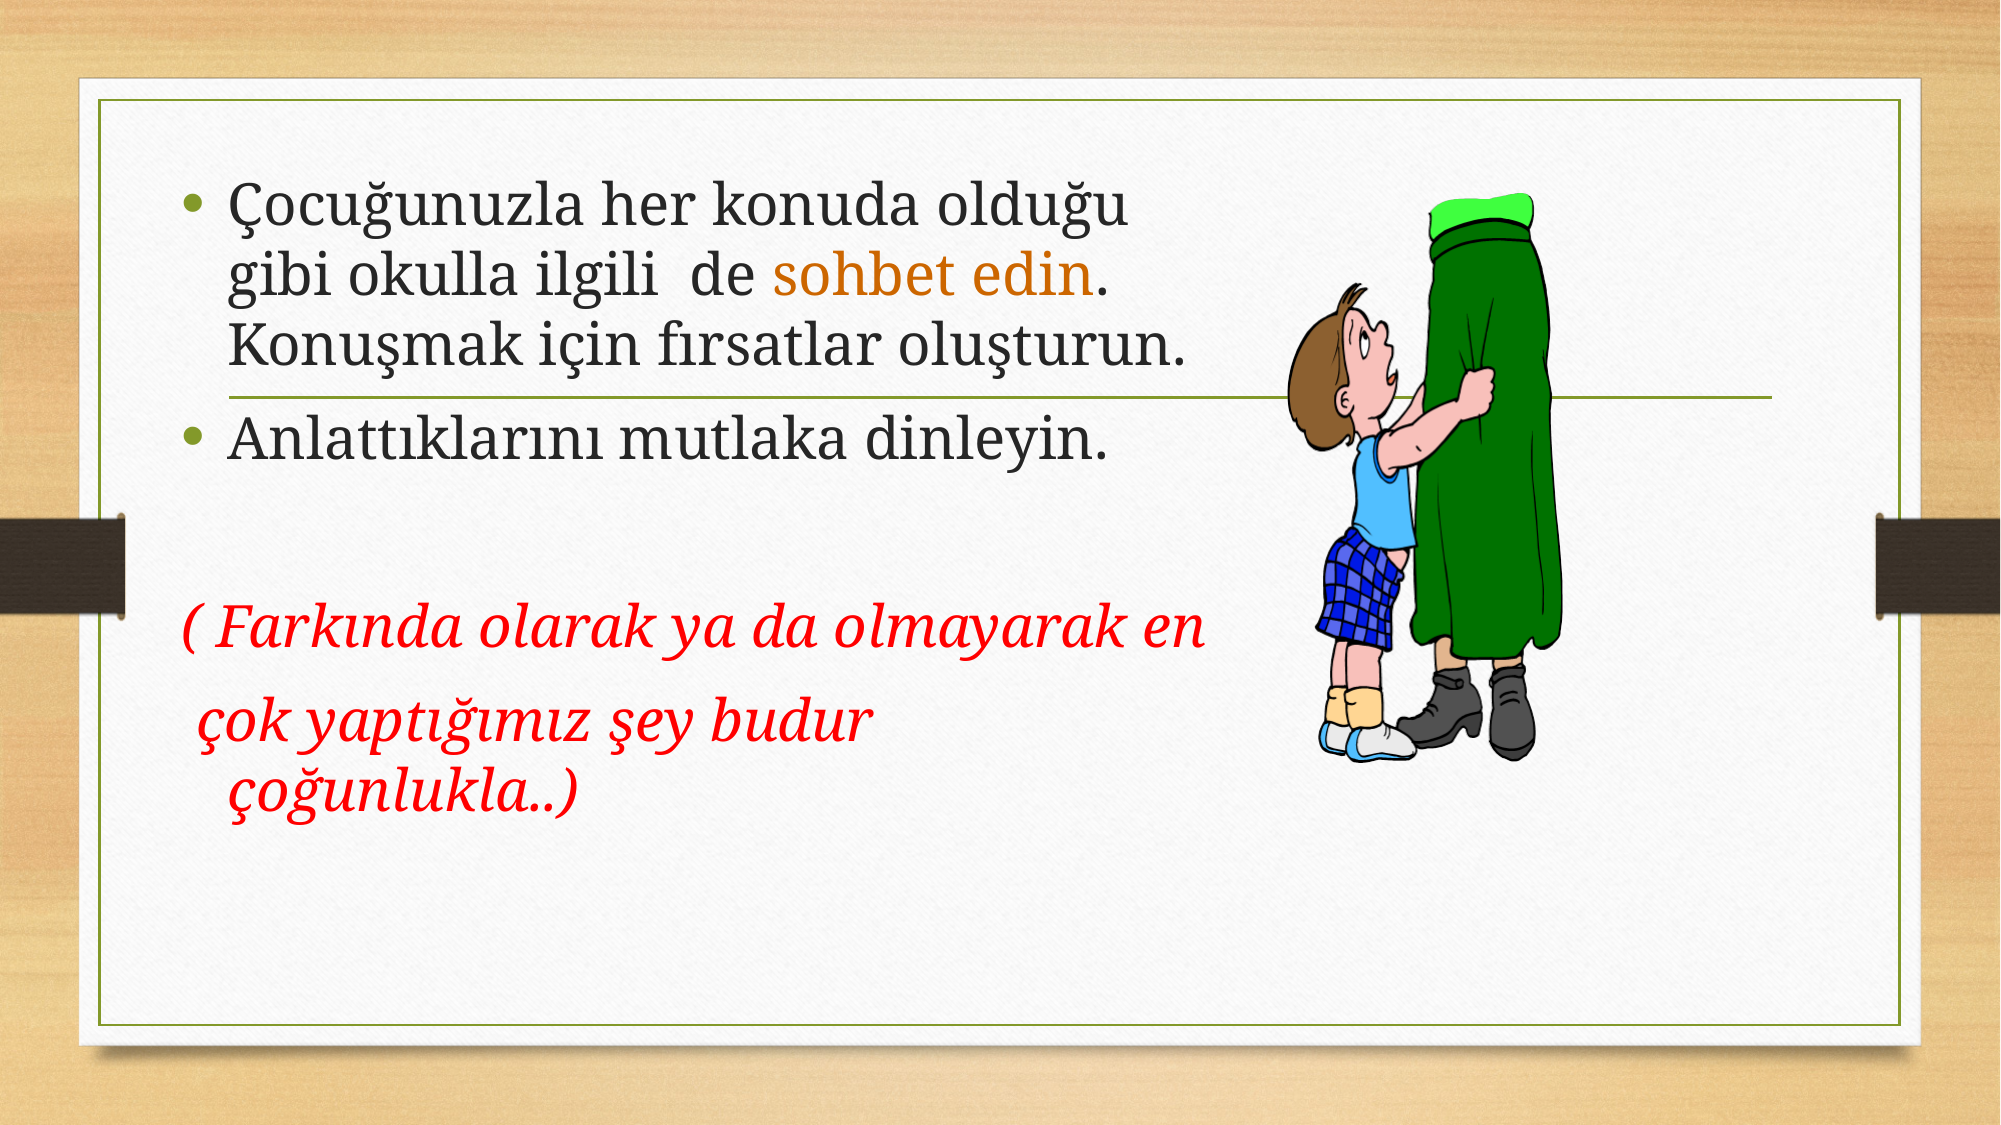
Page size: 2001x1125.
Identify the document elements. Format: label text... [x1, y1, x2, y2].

picture [0, 0, 2001, 1125]
list Çocuğunuzla her konuda olduğu gibi okulla ilgili de sohbet edin. Konuşmak için fırsatlar oluşturun. Anlattıklarını mutlaka dinleyin. ( Farkında olarak ya da olmayarak en çok yaptığımız şey budur çoğunlukla..) [166, 159, 1241, 848]
